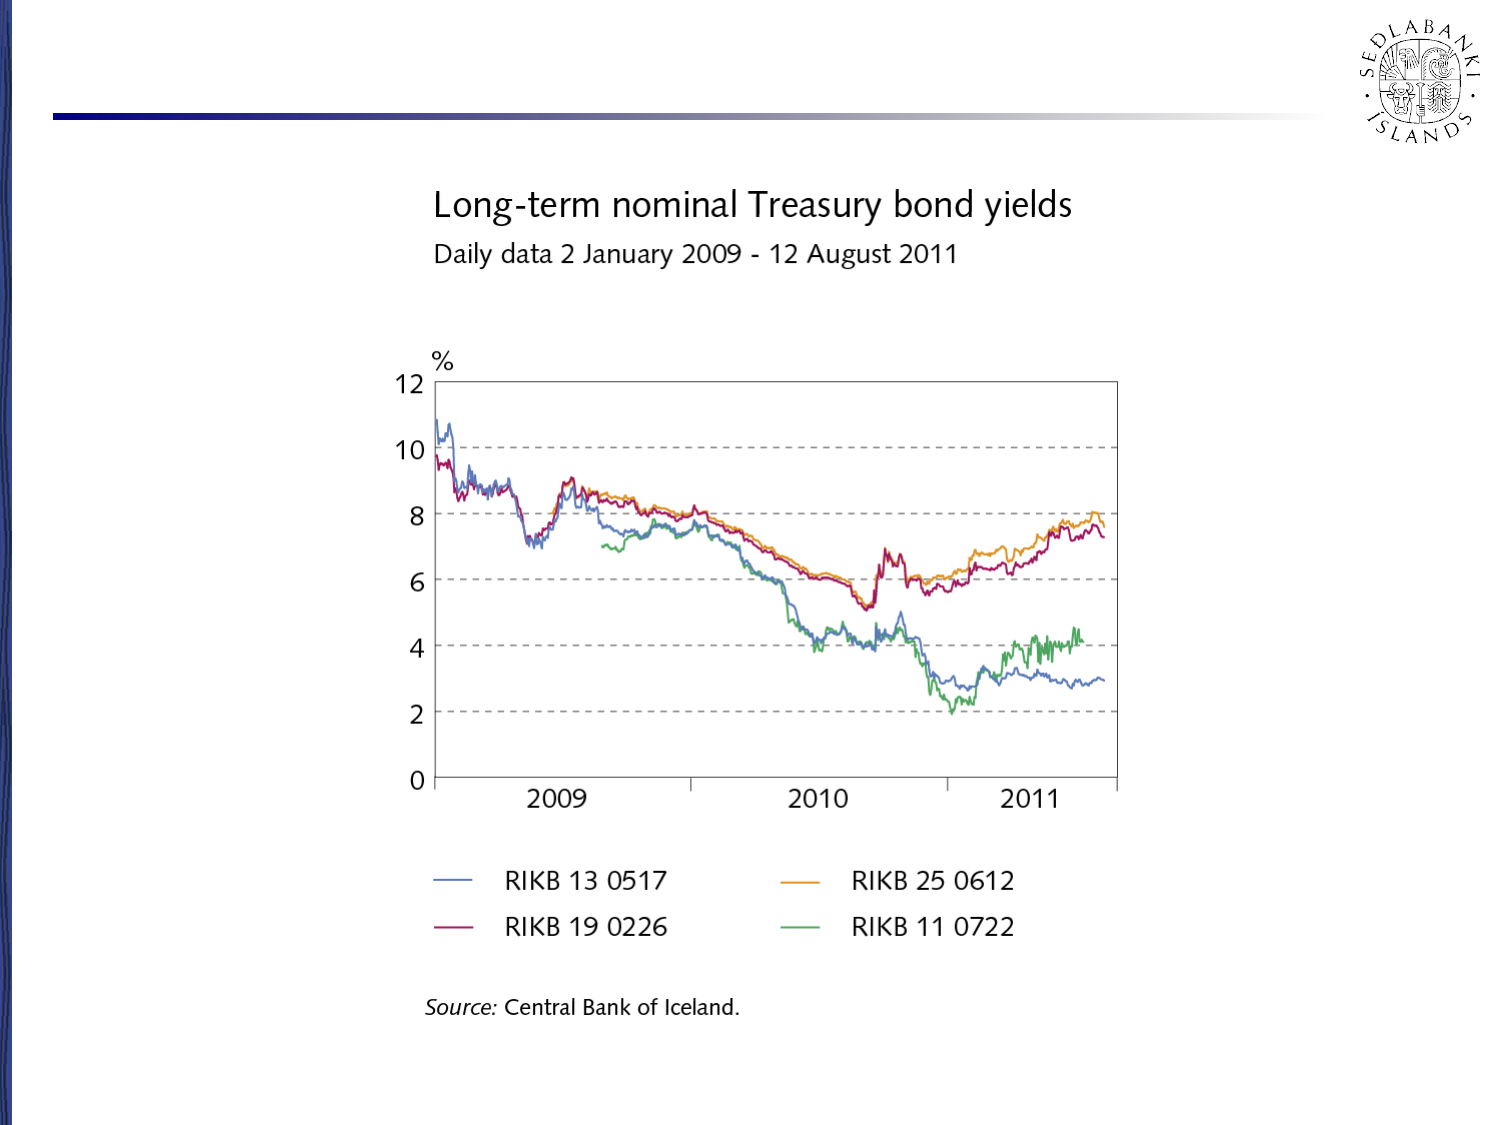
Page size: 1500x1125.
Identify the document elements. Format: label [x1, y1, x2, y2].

picture [0, 0, 12, 1125]
picture [1357, 18, 1482, 149]
list [394, 187, 1118, 1020]
